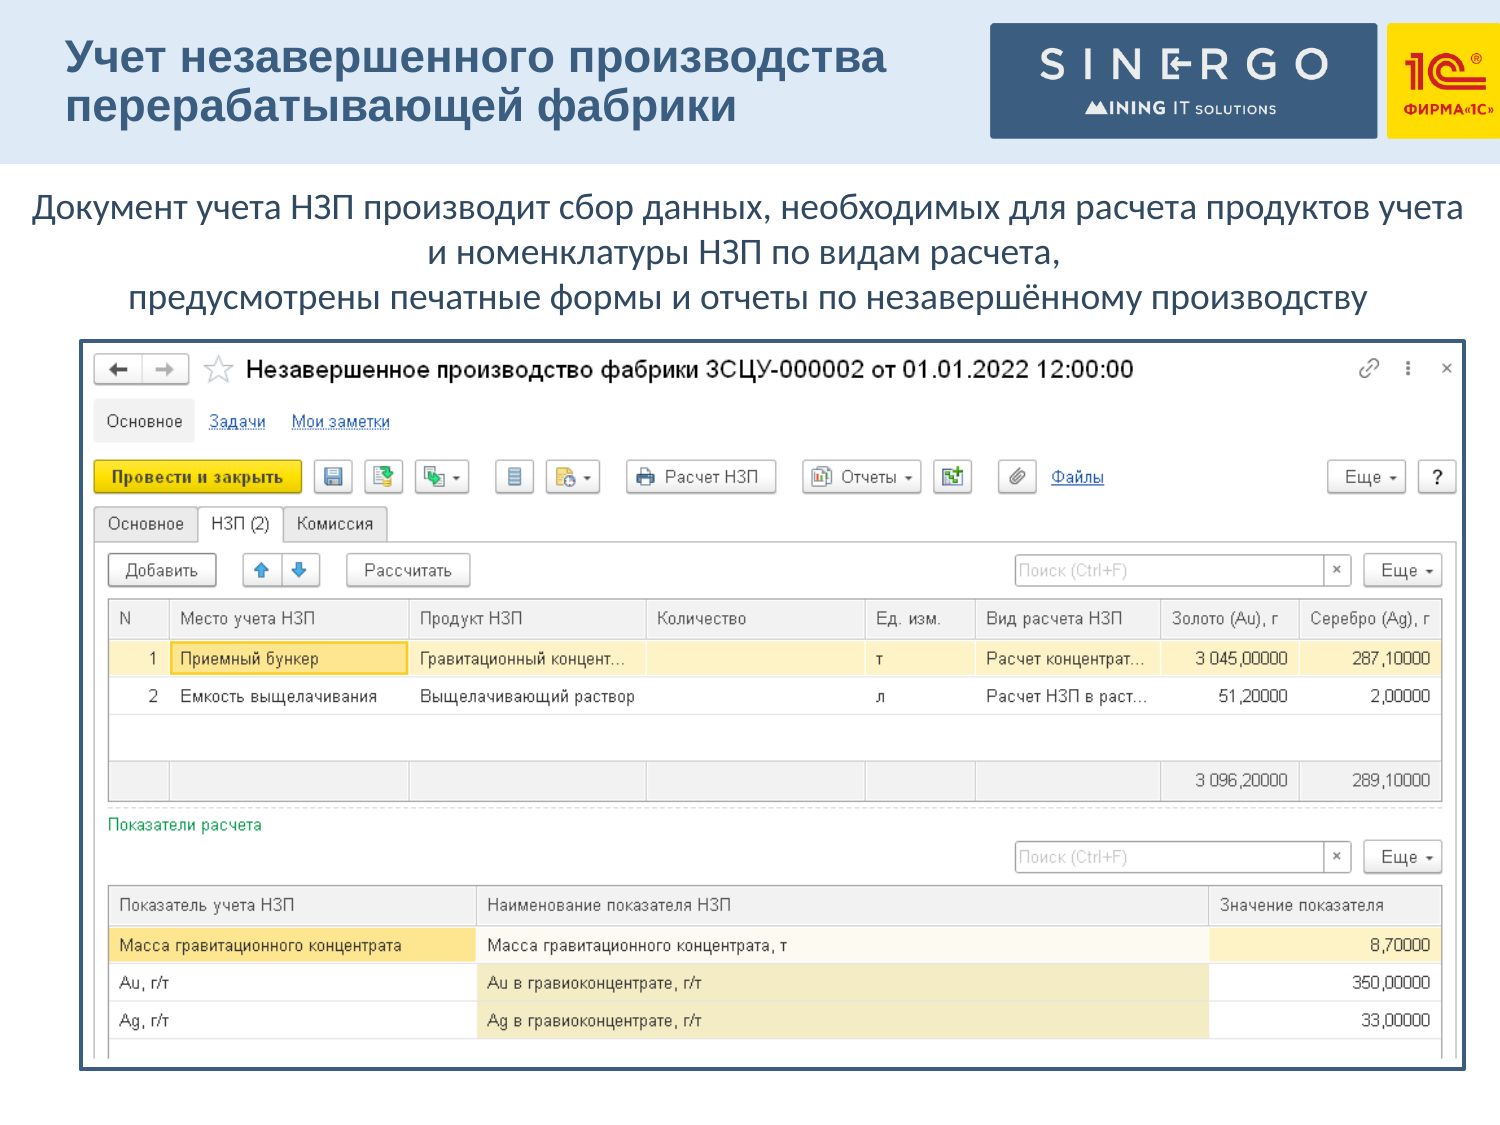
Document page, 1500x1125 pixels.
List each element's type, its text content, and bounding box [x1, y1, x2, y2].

picture [990, 23, 1500, 139]
picture [82, 343, 1462, 1068]
title Учет незавершенного производства перерабатывающей фабрики [50, 23, 960, 141]
text_box Документ учета НЗП производит сбор данных, необходимых для расчета продуктов учета и номенклатуры НЗП по видам расчета, предусмотрены печатные формы и отчеты по незавершённому производству [14, 175, 1483, 325]
